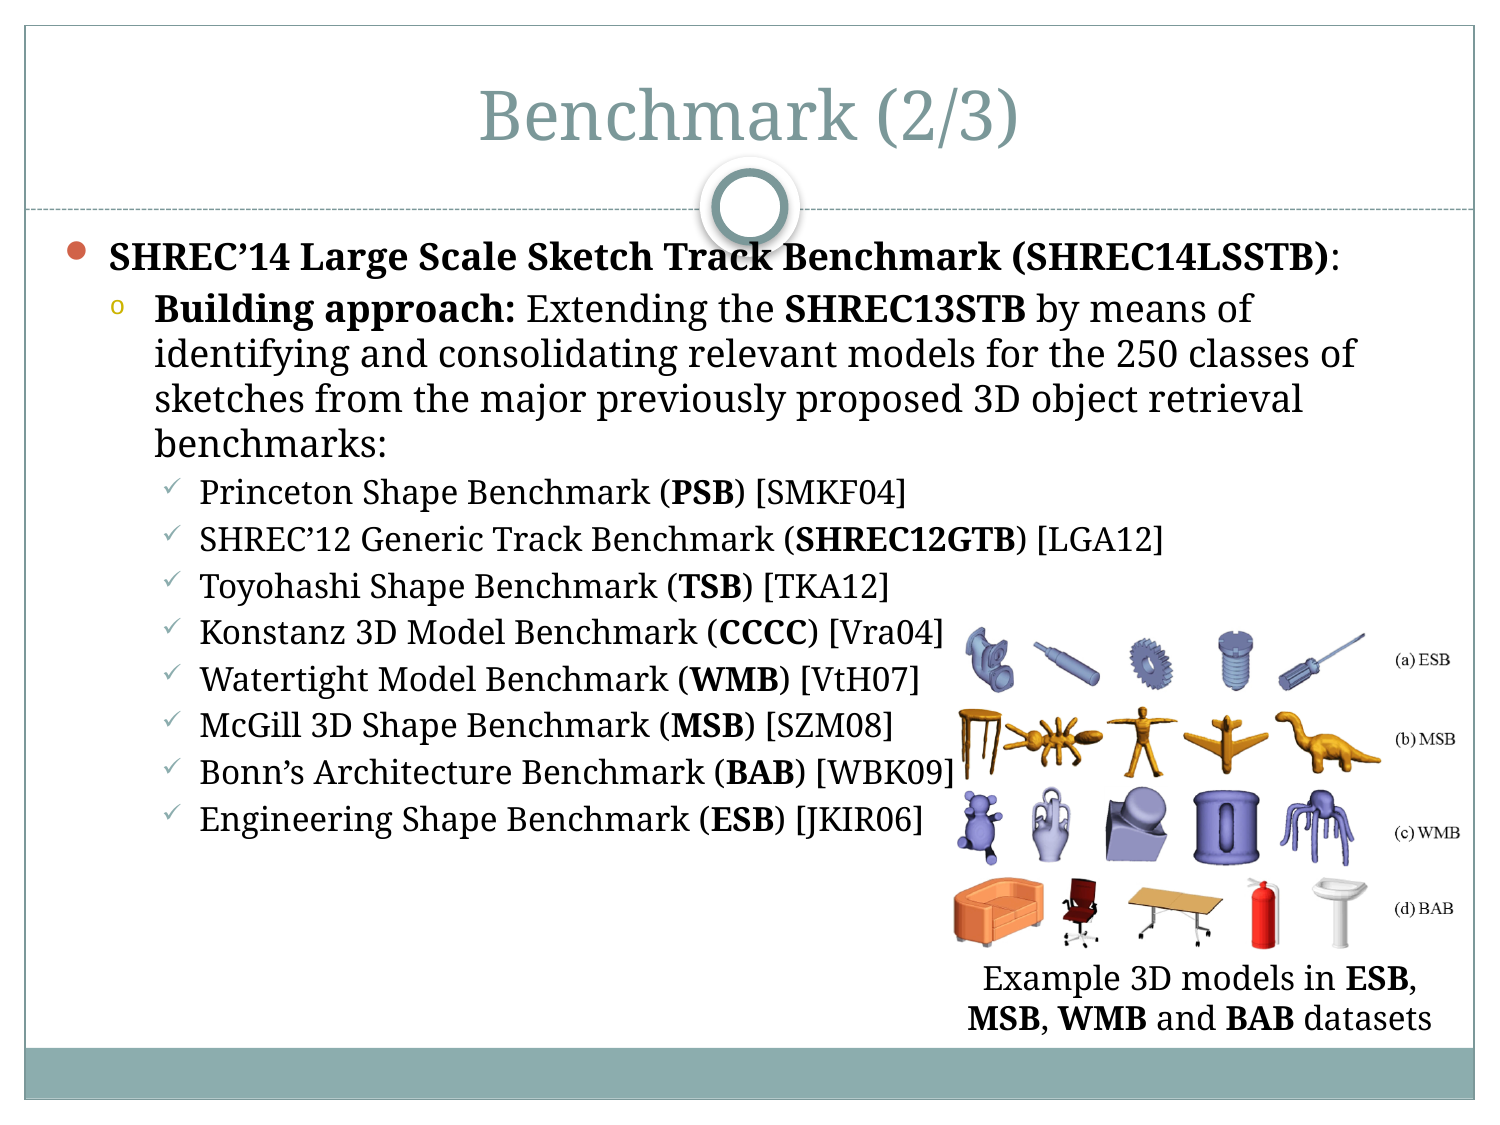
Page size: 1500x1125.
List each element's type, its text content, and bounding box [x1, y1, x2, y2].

title Benchmark (2/3) [49, 37, 1450, 163]
picture [953, 625, 1463, 951]
text_box Example 3D models in ESB, MSB, WMB and BAB datasets [937, 949, 1463, 1045]
list SHREC’14 Large Scale Sketch Track Benchmark (SHREC14LSSTB): Building approach: Extending the SHREC13STB by means of identifying and consolidating relevant models for the 250 classes of sketches from the major previously proposed 3D object retrieval benchmarks: Princeton Shape Benchmark (PSB) [SMKF04] SHREC’12 Generic Track Benchmark (SHREC12GTB) [LGA12] Toyohashi Shape Benchmark (TSB) [TKA12] Konstanz 3D Model Benchmark (CCCC) [Vra04] Watertight Model Benchmark (WMB) [VtH07] McGill 3D Shape Benchmark (MSB) [SZM08] Bonn’s Architecture Benchmark (BAB) [WBK09] Engineering Shape Benchmark (ESB) [JKIR06] [49, 224, 1445, 813]
